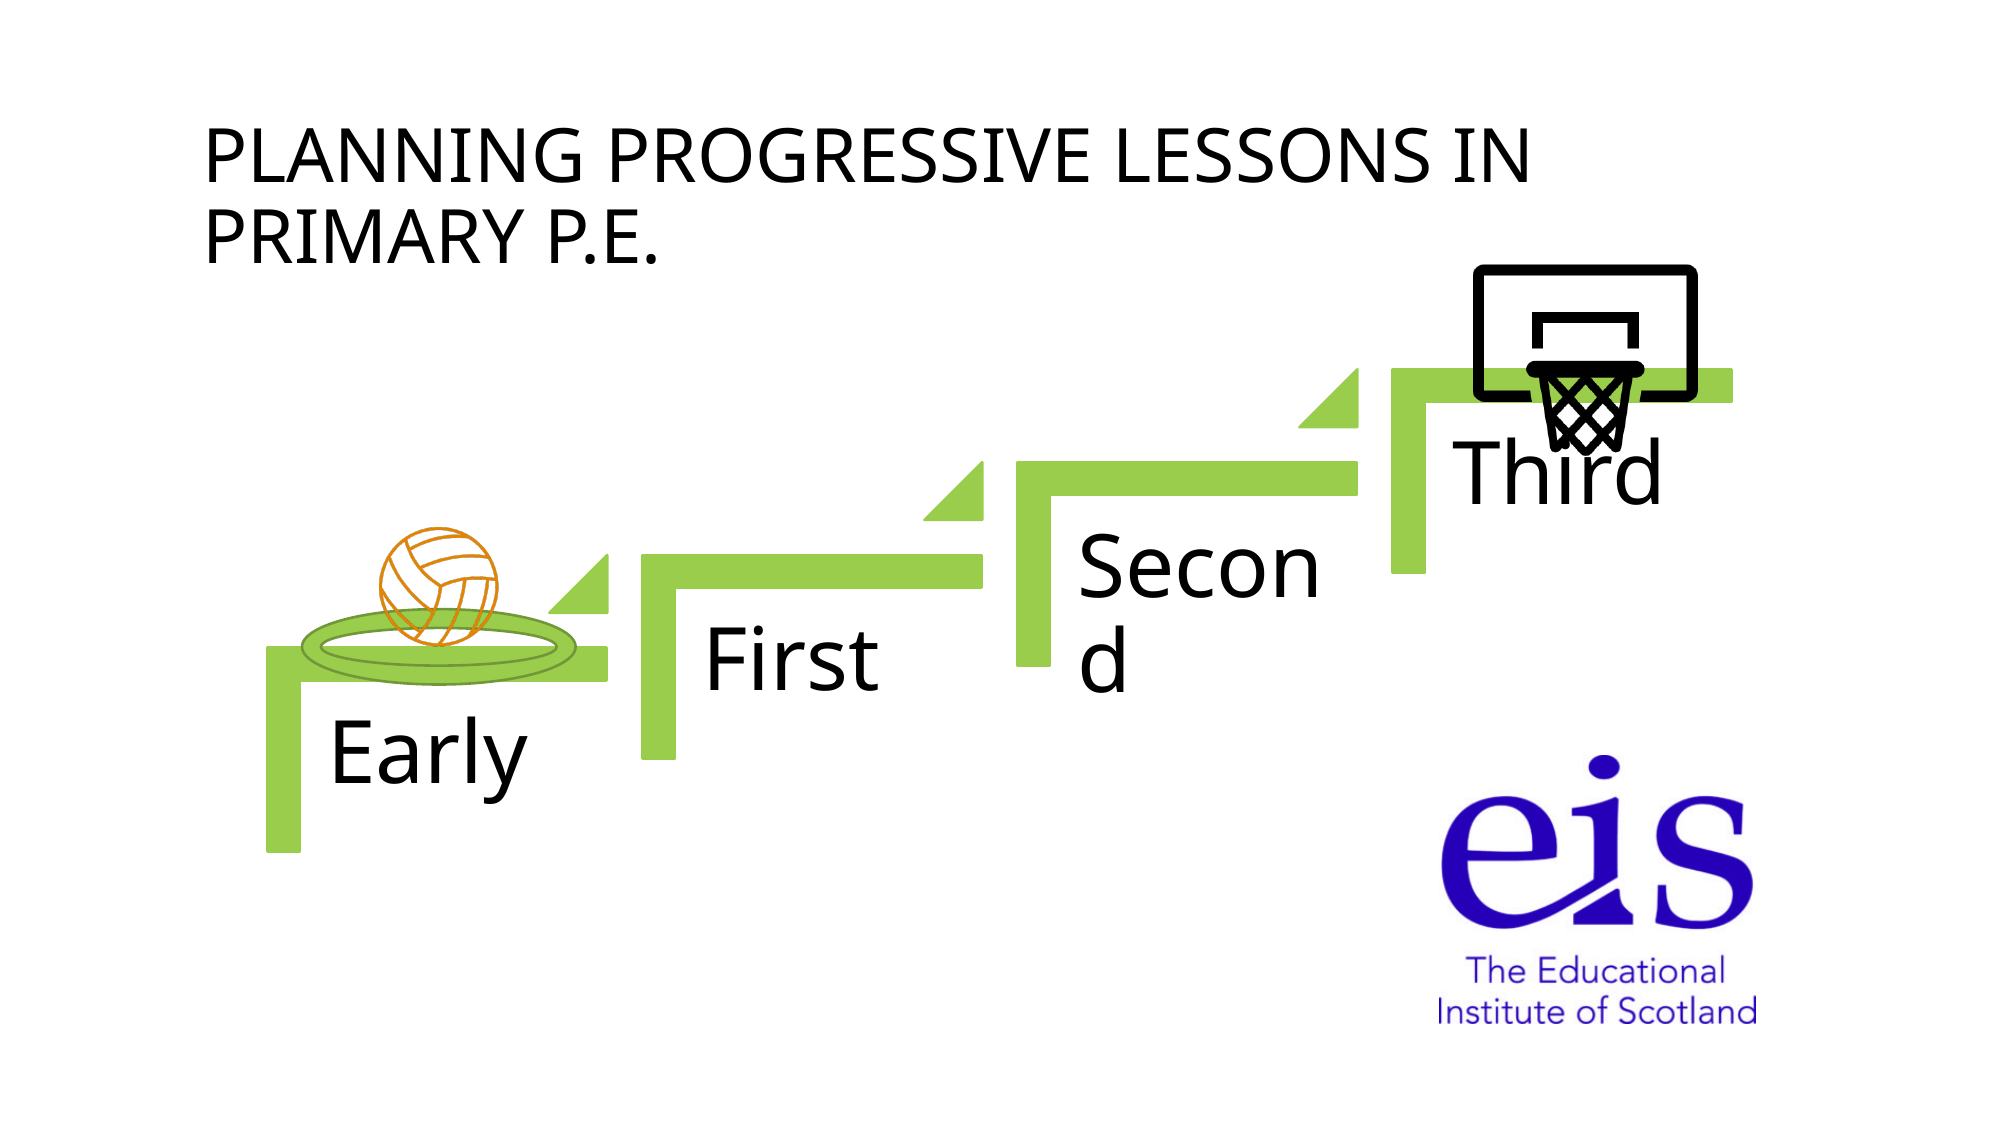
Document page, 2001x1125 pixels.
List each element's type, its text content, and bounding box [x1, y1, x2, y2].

picture [1450, 222, 1720, 491]
title Planning progressive lessons in primary p.e. [187, 77, 1813, 320]
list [186, 368, 1813, 951]
picture [363, 510, 514, 662]
picture [1439, 754, 1756, 1024]
